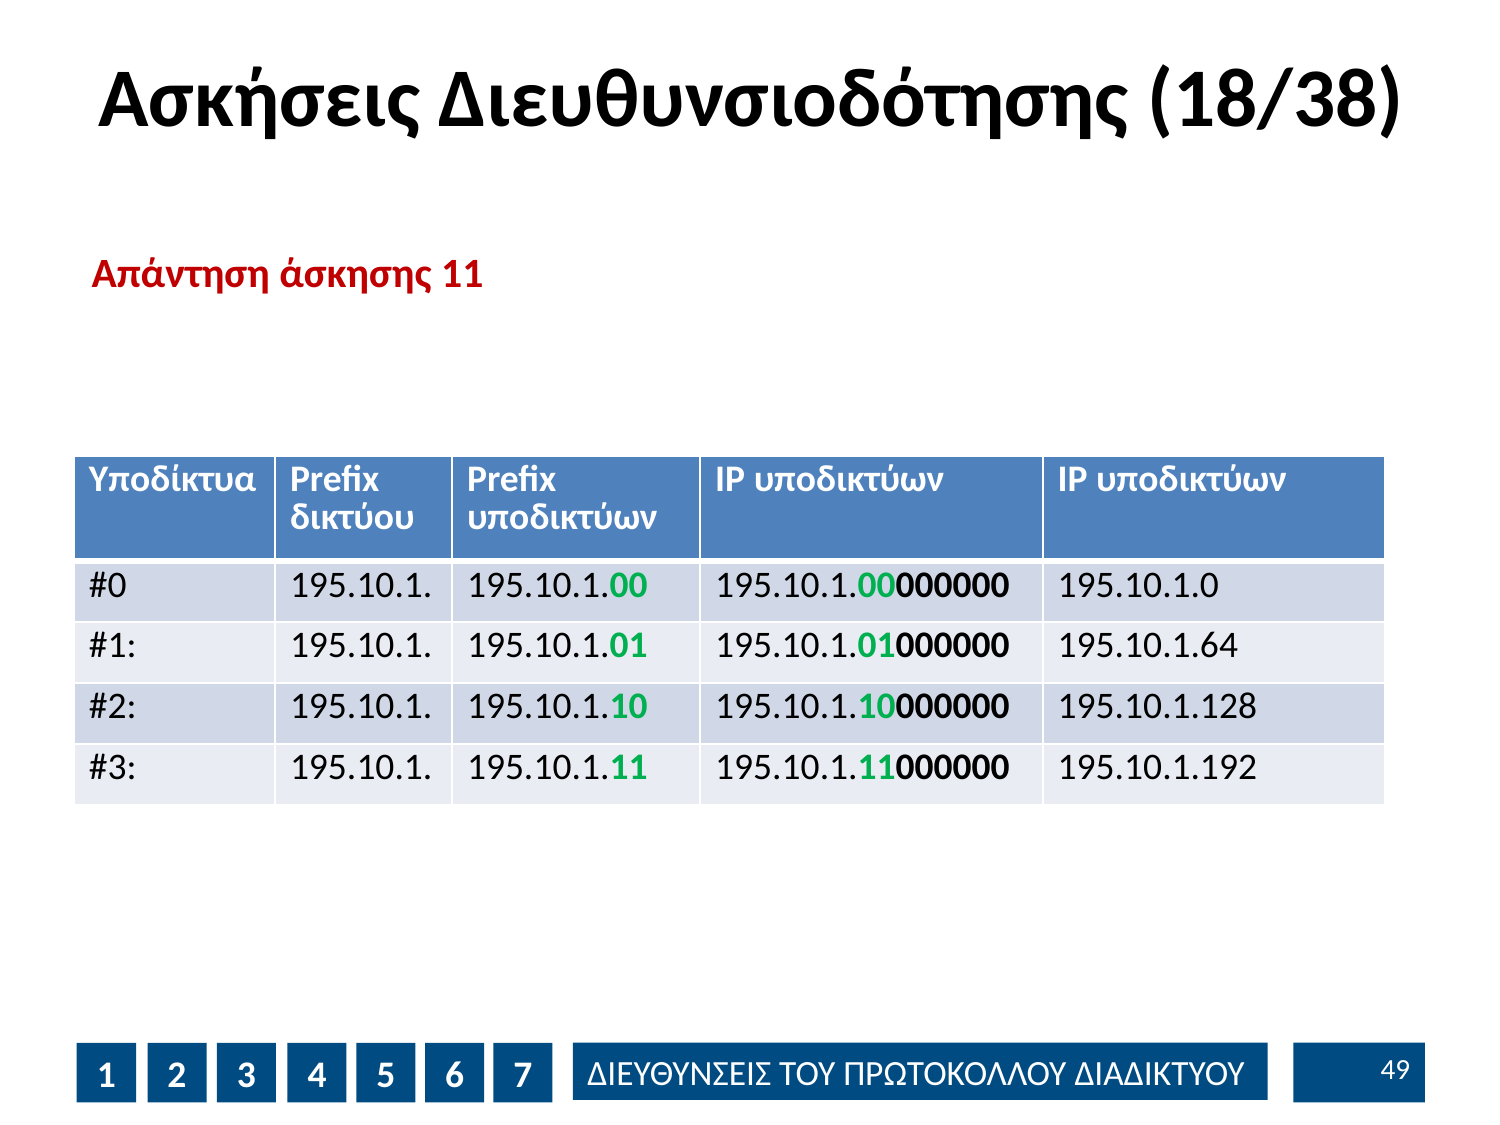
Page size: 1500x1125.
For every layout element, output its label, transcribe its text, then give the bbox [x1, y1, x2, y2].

table_cell 195.10.1. [276, 564, 451, 621]
table_header IP υποδικτύων [1044, 457, 1384, 558]
text_box 5 [354, 1041, 417, 1105]
text_box 2 [145, 1041, 209, 1105]
table_cell 195.10.1. [276, 623, 451, 682]
table_cell 195.10.1.11000000 [701, 745, 1042, 804]
text_box 6 [423, 1041, 486, 1105]
table_cell 195.10.1. [276, 684, 451, 743]
table_header Prefix δικτύου [276, 457, 451, 558]
table_cell 195.10.1.0 [1044, 564, 1384, 621]
title Ασκήσεις Διευθυνσιοδότησης (18/38) [76, 19, 1427, 169]
table_header Prefix υποδικτύων [453, 457, 699, 558]
text_box 1 [75, 1041, 138, 1105]
table_cell 195.10.1.10000000 [701, 684, 1042, 743]
text_box 4 [285, 1041, 349, 1105]
table_cell 195.10.1.64 [1044, 623, 1384, 682]
table_cell #0 [75, 564, 274, 621]
table_cell 195.10.1.00 [453, 564, 699, 621]
table_cell 195.10.1.01 [453, 623, 699, 682]
table_cell 195.10.1. [276, 745, 451, 804]
table_cell 195.10.1.10 [453, 684, 699, 743]
table_cell #1: [75, 623, 274, 682]
table_cell #2: [75, 684, 274, 743]
slide_number 48 [1293, 1042, 1425, 1103]
table_cell 195.10.1.11 [453, 745, 699, 804]
table_cell 195.10.1.00000000 [701, 564, 1042, 621]
table_header IP υποδικτύων [701, 457, 1042, 558]
table_cell 195.10.1.01000000 [701, 623, 1042, 682]
table_header Υποδίκτυα [75, 457, 274, 558]
text_box Απάντηση άσκησης 11 [76, 238, 1388, 304]
table_cell 195.10.1.192 [1044, 745, 1384, 804]
text_box 3 [215, 1041, 278, 1105]
table_cell 195.10.1.128 [1044, 684, 1384, 743]
text_box 7 [491, 1041, 554, 1105]
table_cell #3: [75, 745, 274, 804]
